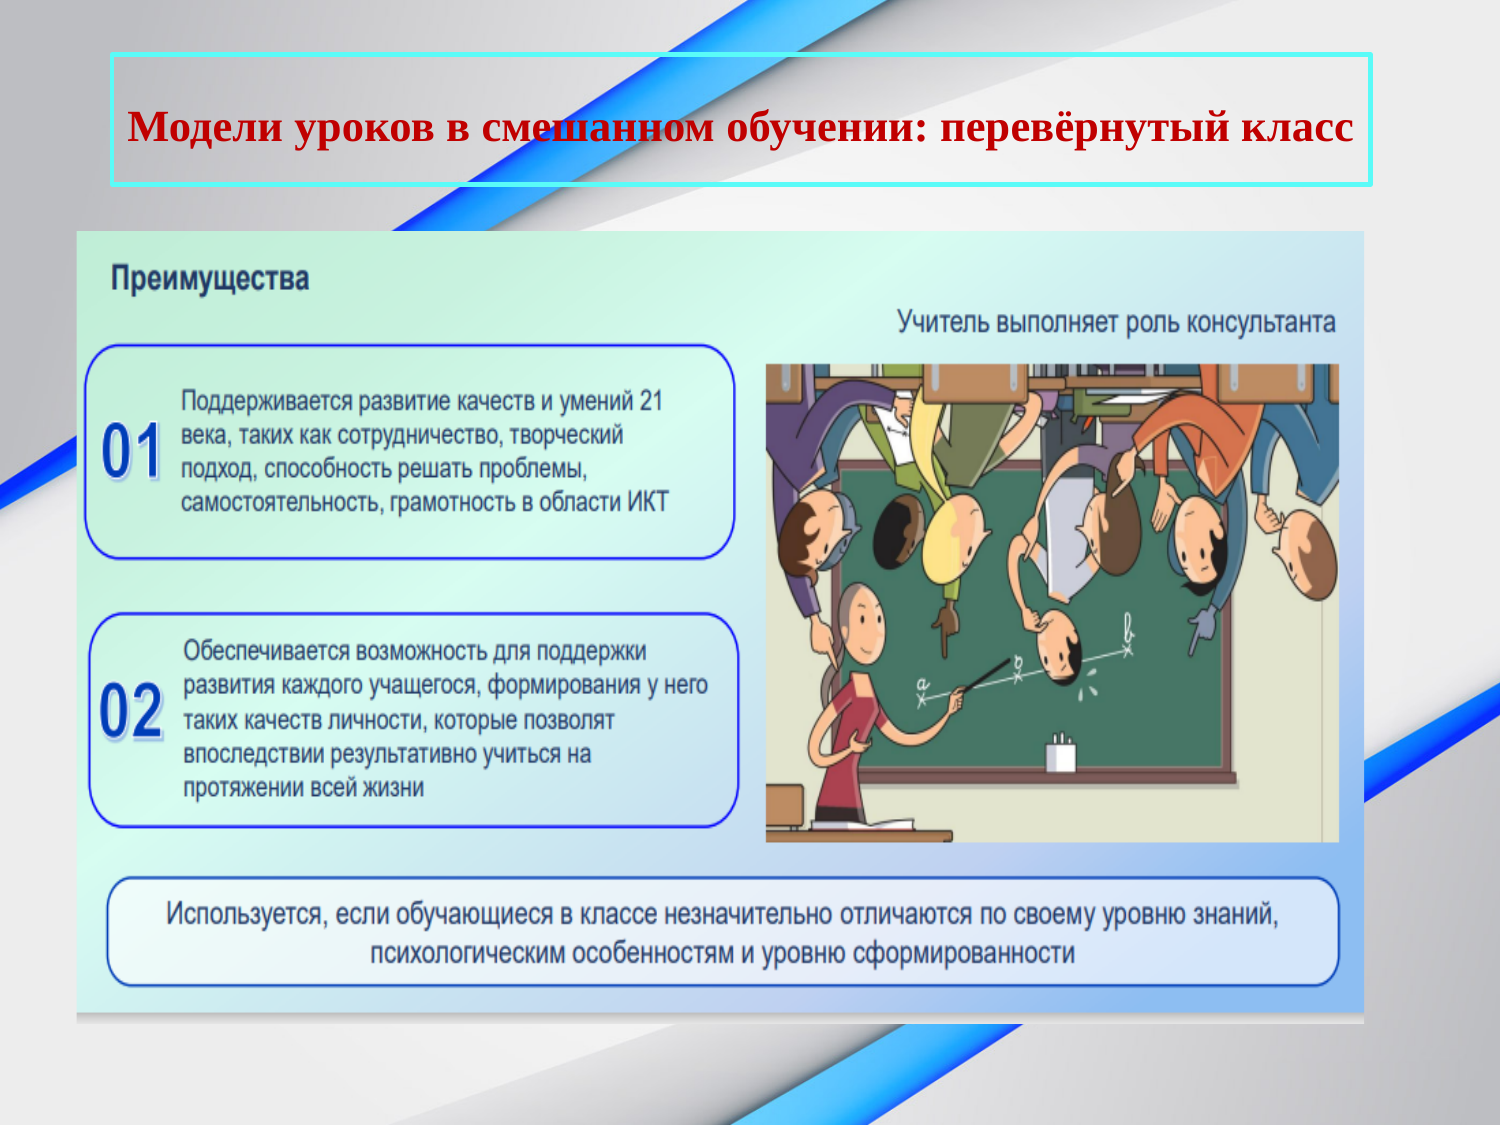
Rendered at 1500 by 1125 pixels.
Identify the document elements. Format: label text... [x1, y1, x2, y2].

title Модели уроков в смешанном обучении: перевёрнутый класс [112, 54, 1371, 185]
picture [0, 0, 1500, 1125]
